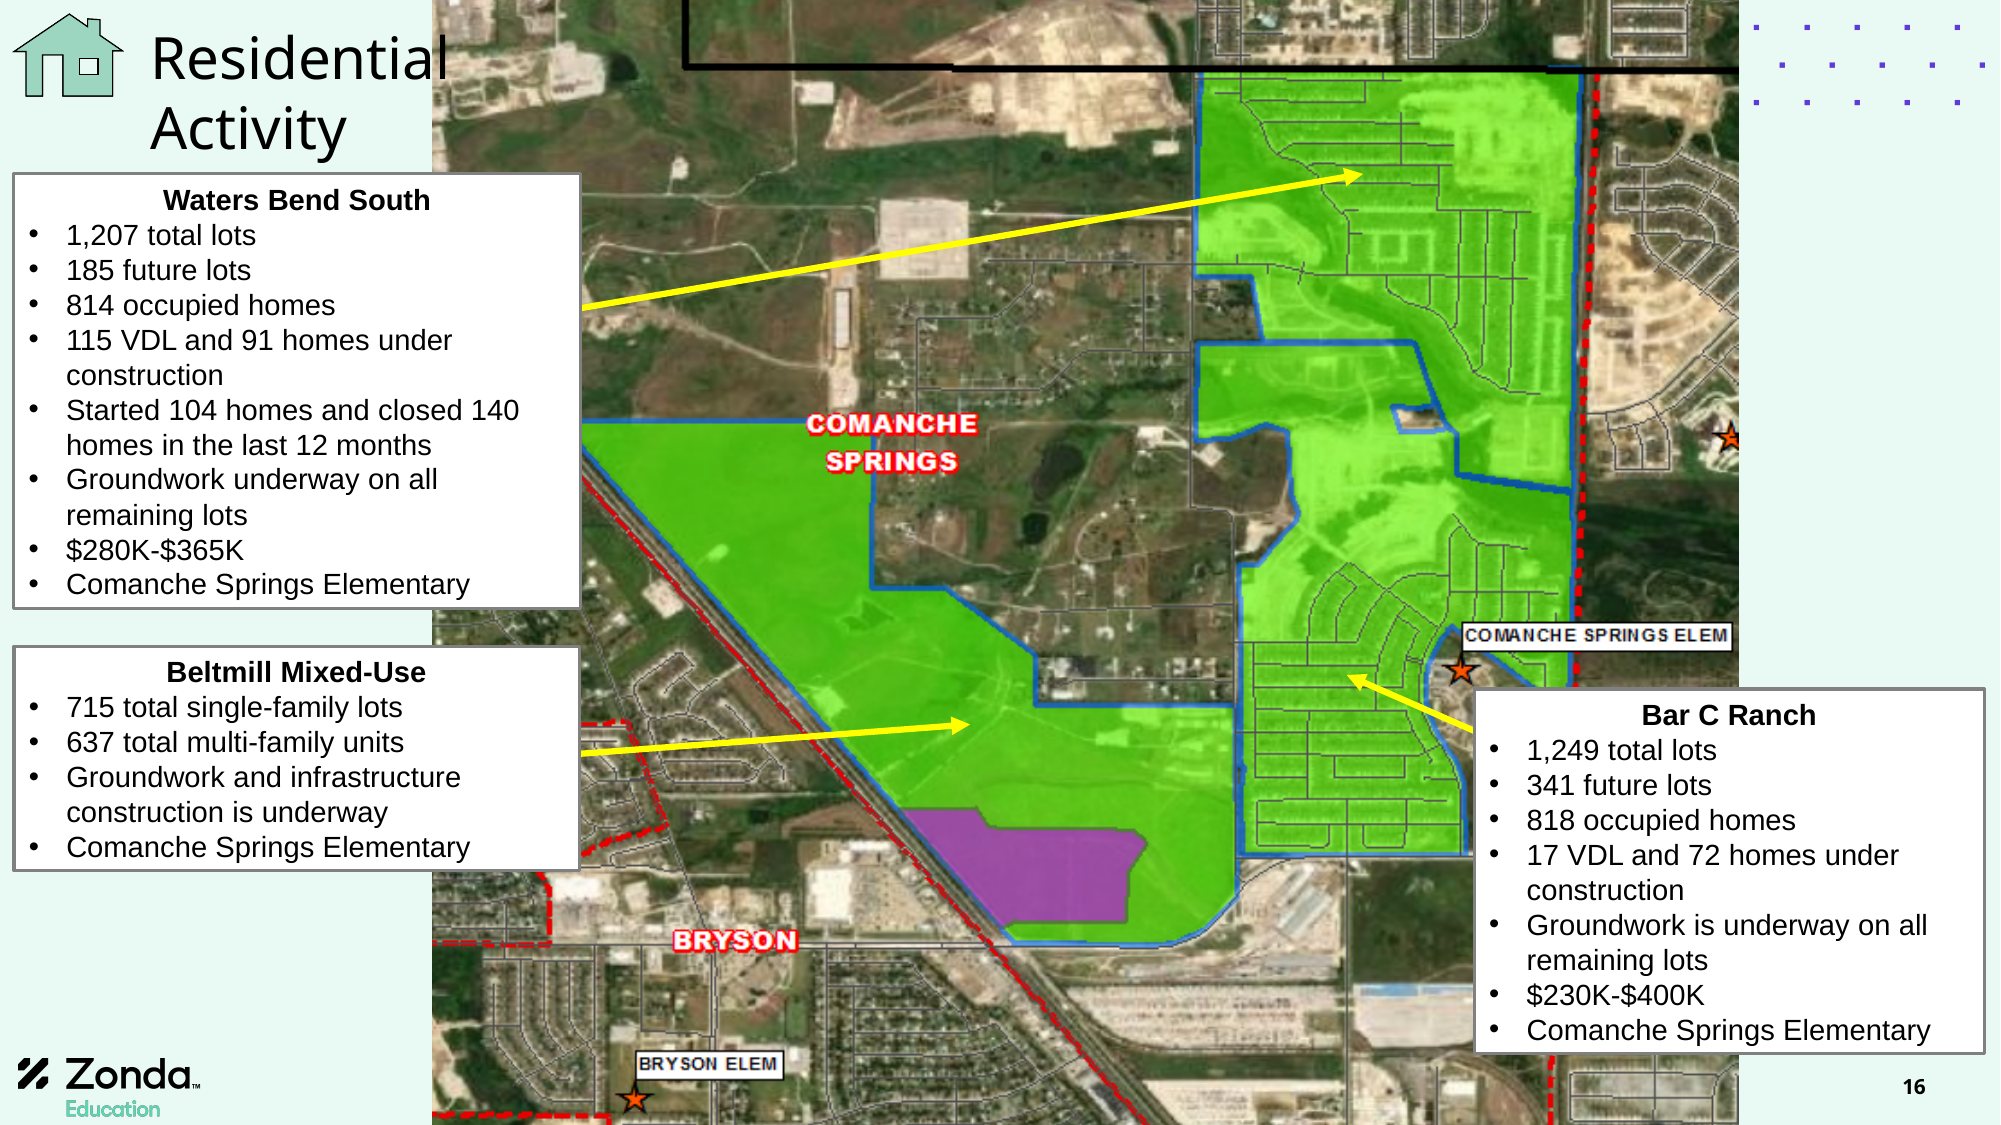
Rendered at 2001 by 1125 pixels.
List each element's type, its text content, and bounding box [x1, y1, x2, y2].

text_box Bar C Ranch 1,249 total lots 341 future lots 818 occupied homes 17 VDL and 72 homes under construction Groundwork is underway on all remaining lots $230K-$400K Comanche Springs Elementary [1739, 689, 1985, 1054]
text_box Waters Bend South 1,207 total lots 185 future lots 814 occupied homes 115 VDL and 91 homes under construction Started 104 homes and closed 140 homes in the last 12 months Groundwork underway on all remaining lots $280K-$365K Comanche Springs Elementary [13, 173, 432, 609]
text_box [545, 724, 971, 757]
slide_number 16 [1739, 1057, 1941, 1118]
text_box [1346, 674, 1580, 778]
text_box Beltmill Mixed-Use 715 total single-family lots 637 total multi-family units Groundwork and infrastructure construction is underway Comanche Springs Elementary [13, 646, 432, 871]
picture [0, 0, 2000, 1125]
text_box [545, 173, 1364, 315]
title Residential Activity [150, 21, 432, 106]
